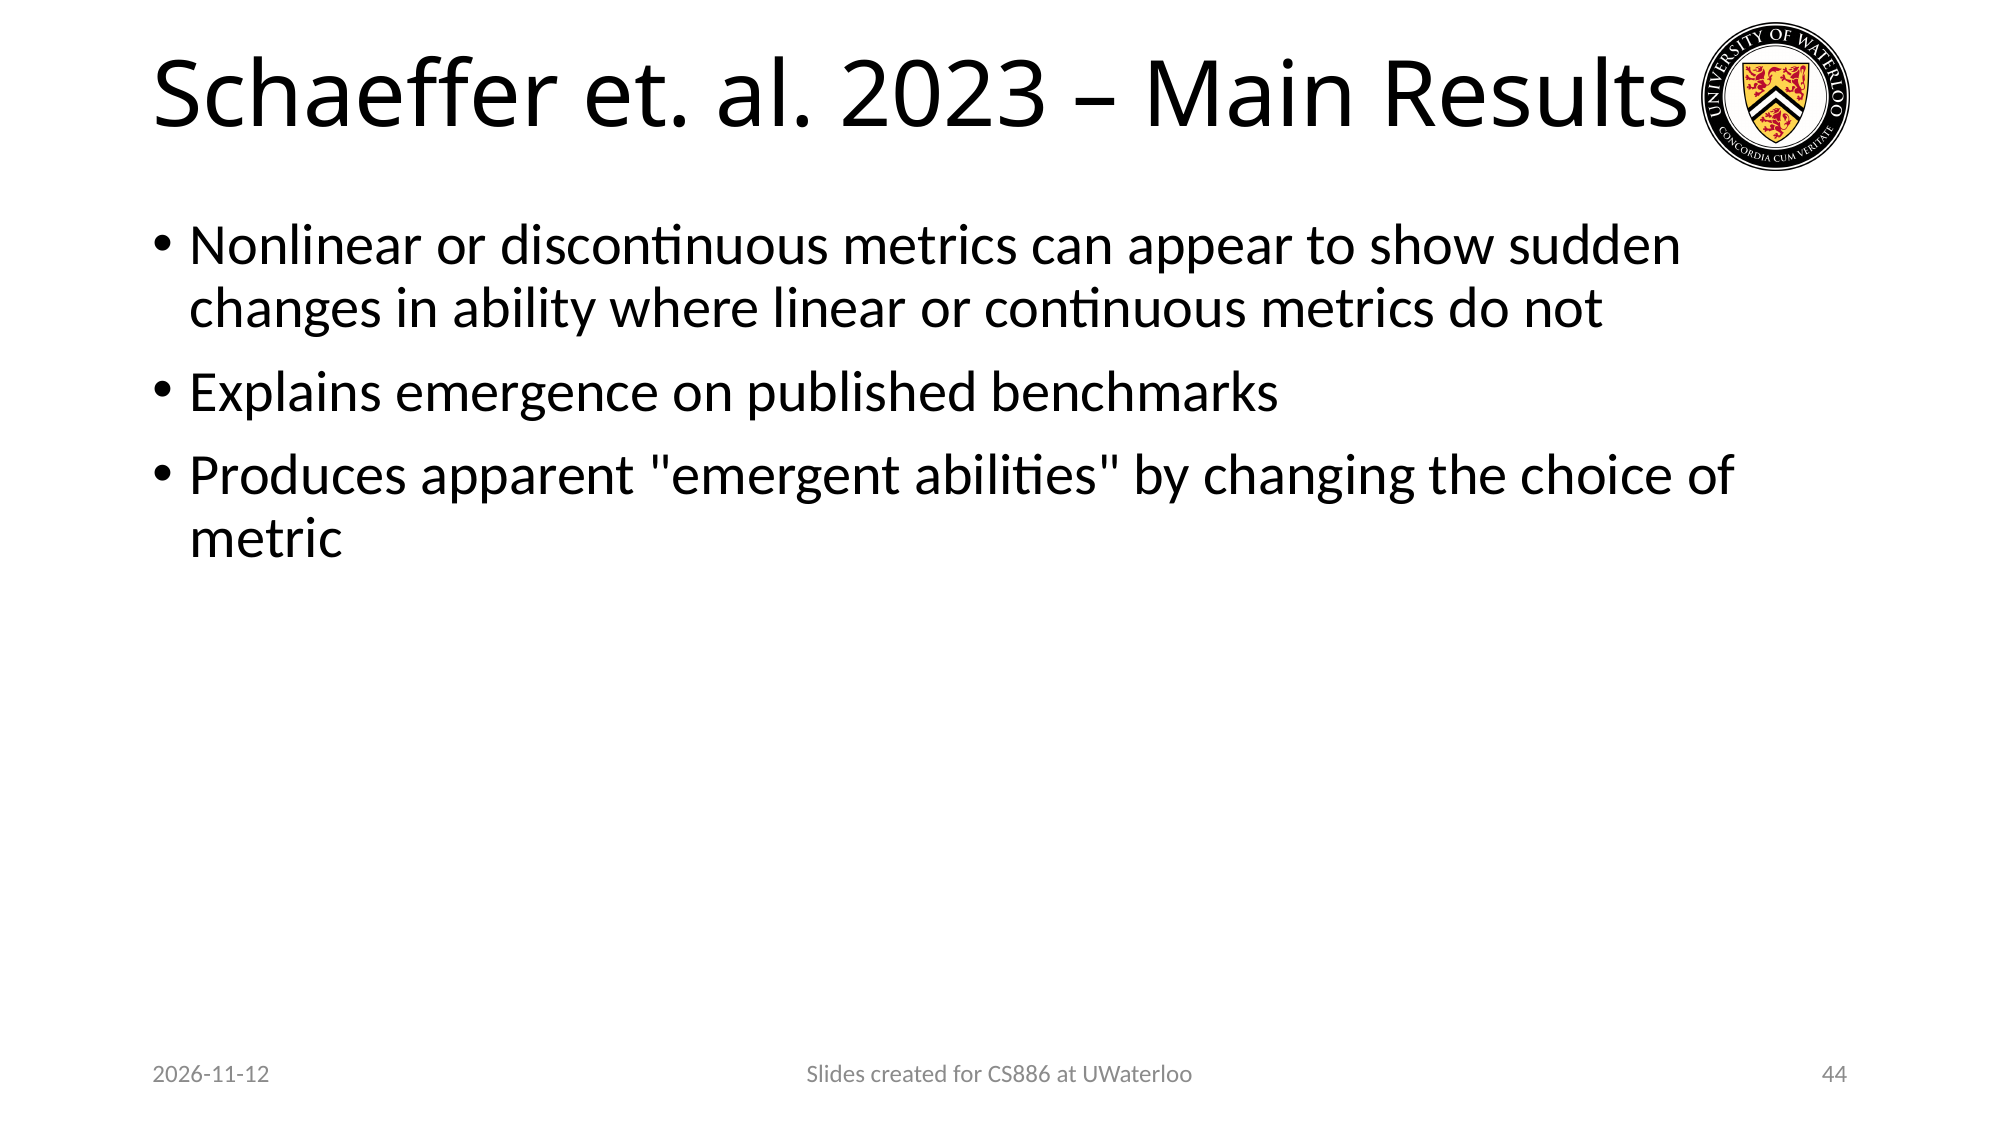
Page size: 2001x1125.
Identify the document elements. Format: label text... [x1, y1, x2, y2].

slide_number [137, 1042, 588, 1103]
list Nonlinear or discontinuous metrics can appear to show sudden changes in ability where linear or continuous metrics do not Explains emergence on published benchmarks Produces apparent "emergent abilities" by changing the choice of metric [137, 206, 1863, 1014]
slide_number 44 [1412, 1042, 1863, 1103]
footer Slides created for CS886 at UWaterloo [662, 1042, 1338, 1103]
title Schaeffer et. al. 2023 – Main Results [137, 22, 1863, 171]
